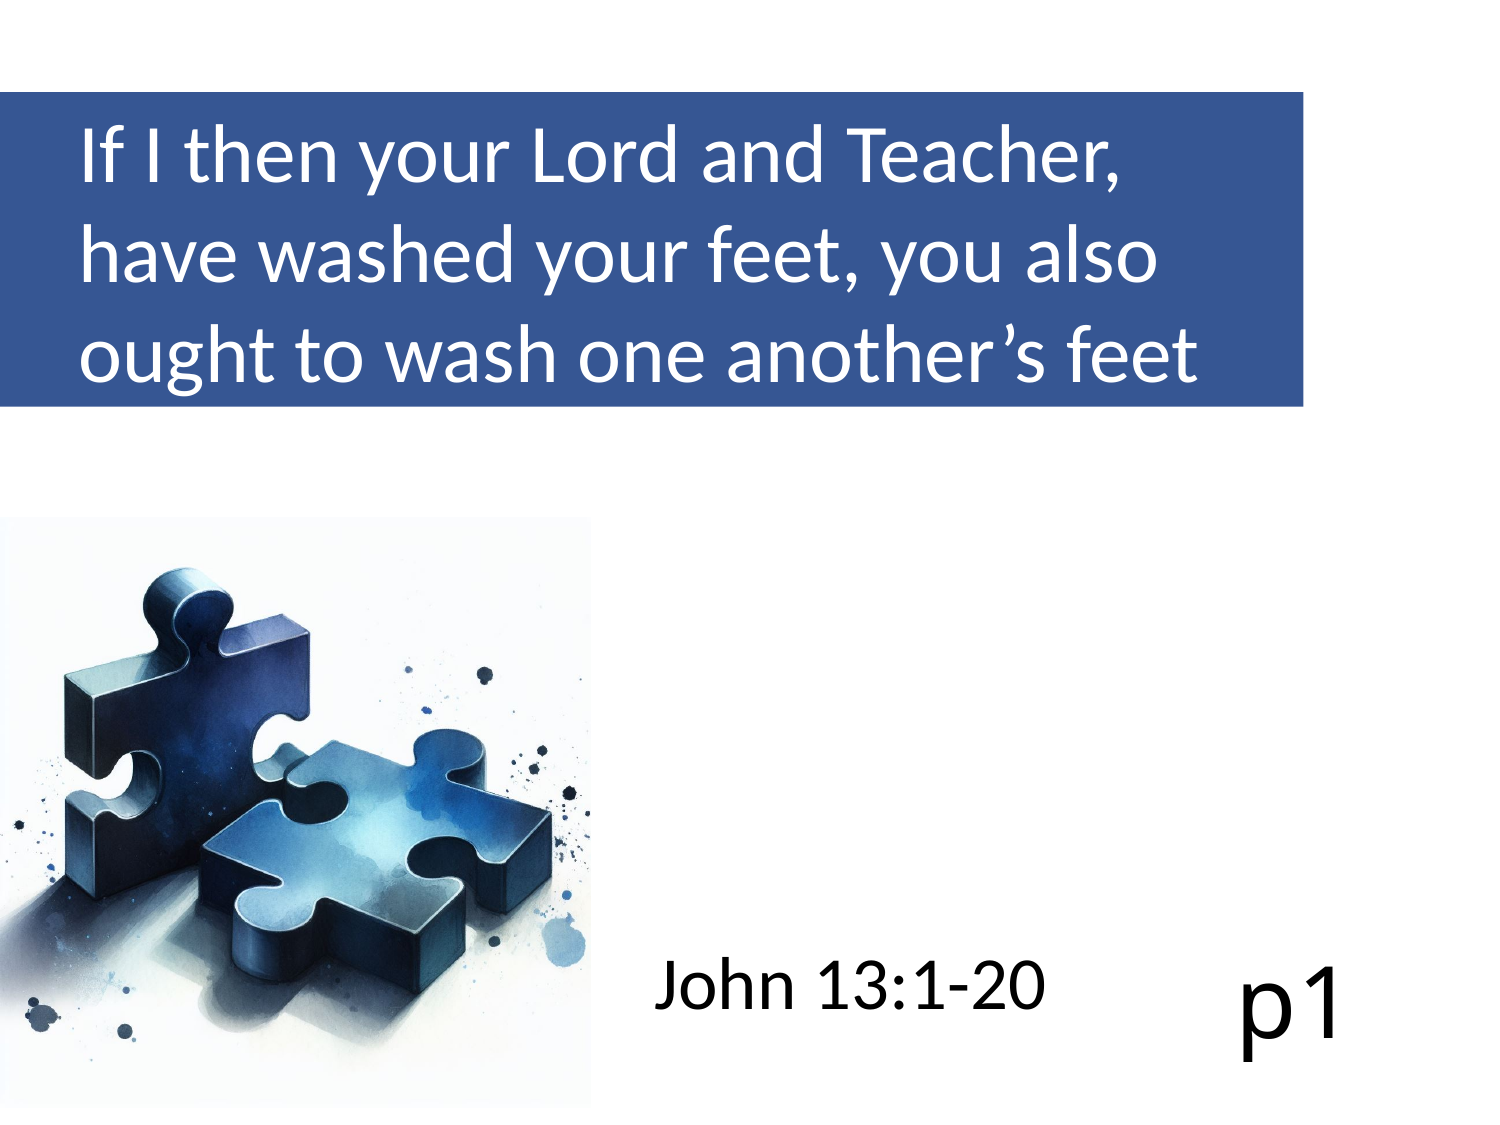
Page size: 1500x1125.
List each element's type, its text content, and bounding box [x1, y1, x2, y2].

text_box If I then your Lord and Teacher, have washed your feet, you also ought to wash one another’s feet [0, 92, 1304, 407]
text_box John 13:1-20 [639, 926, 1093, 1032]
text_box p1 [1221, 930, 1406, 1066]
picture [0, 517, 591, 1109]
